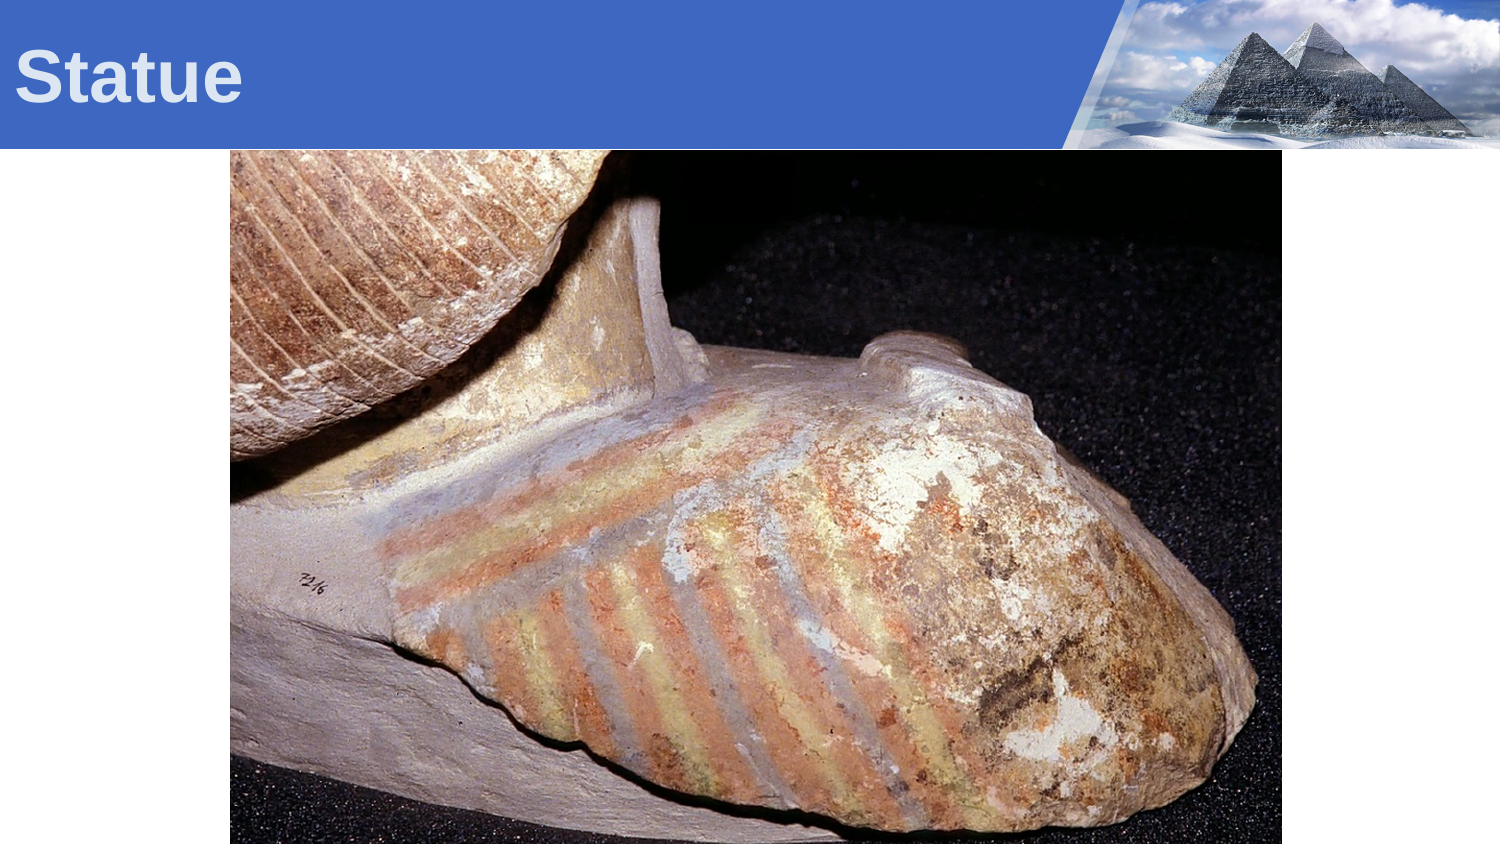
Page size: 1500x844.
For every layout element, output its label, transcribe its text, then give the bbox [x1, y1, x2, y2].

title Statue [0, 0, 1500, 146]
picture [0, 146, 1500, 844]
